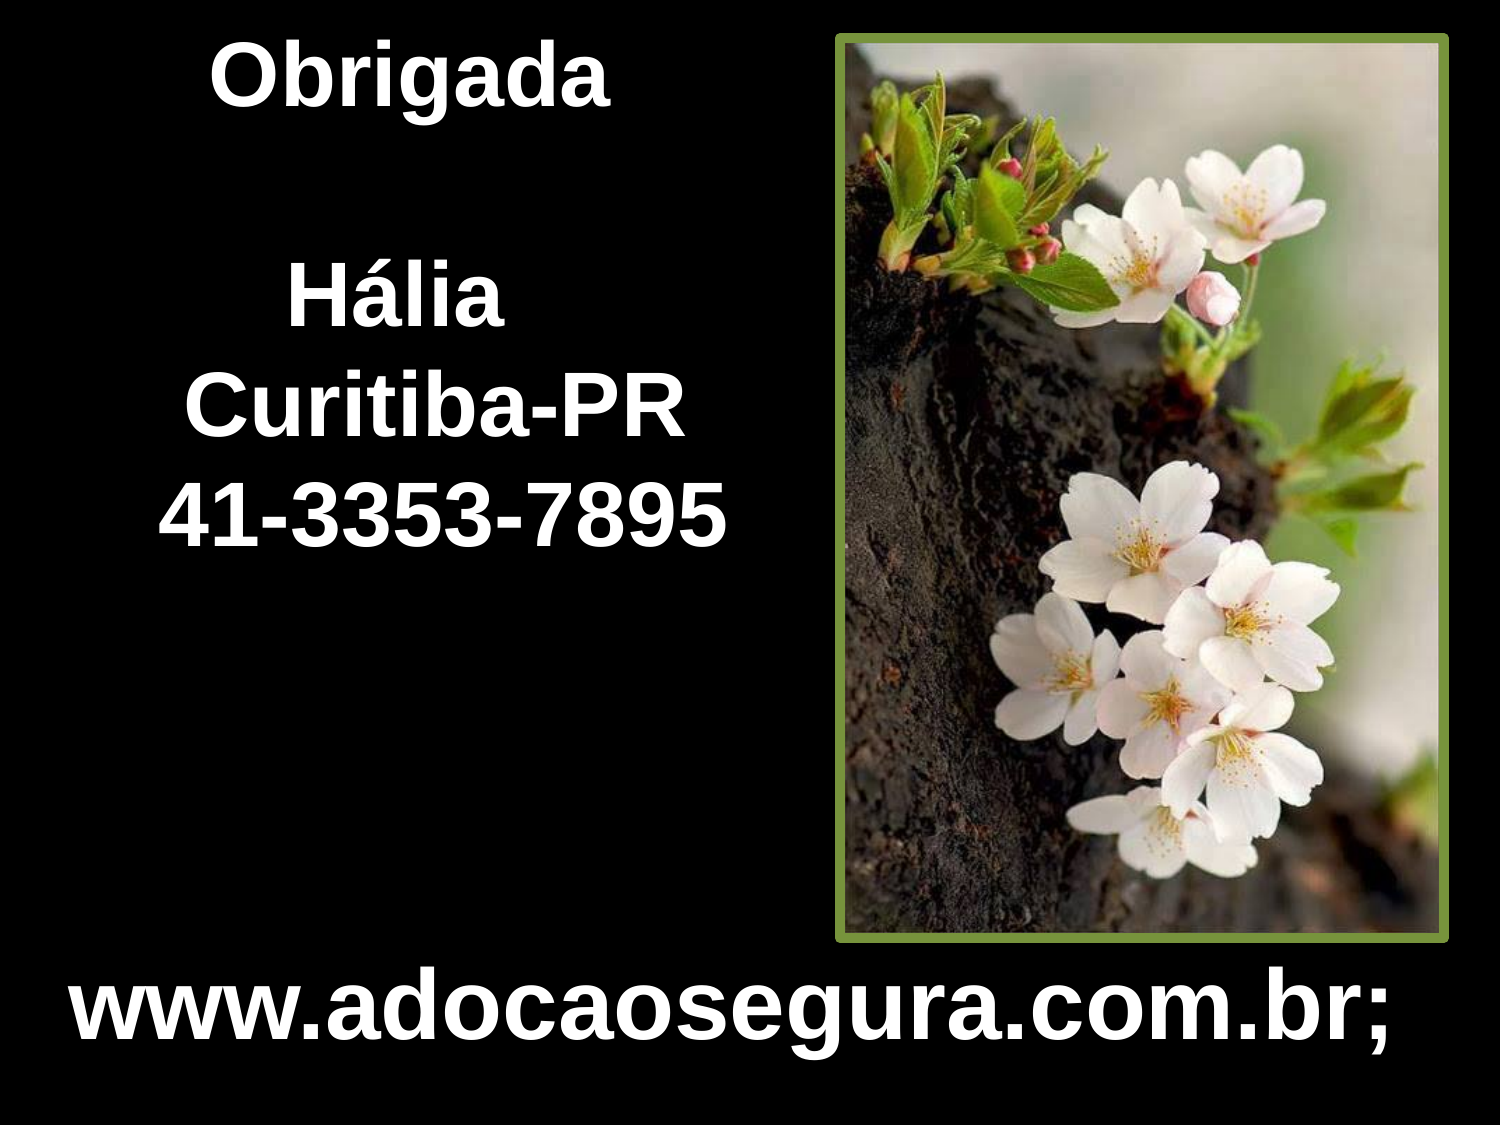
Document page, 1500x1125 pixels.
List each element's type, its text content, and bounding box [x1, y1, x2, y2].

text_box Obrigada Hália Curitiba-PR 41-3353-7895 www.adocaosegura.com.br; [41, 7, 1424, 1112]
picture [844, 42, 1440, 934]
